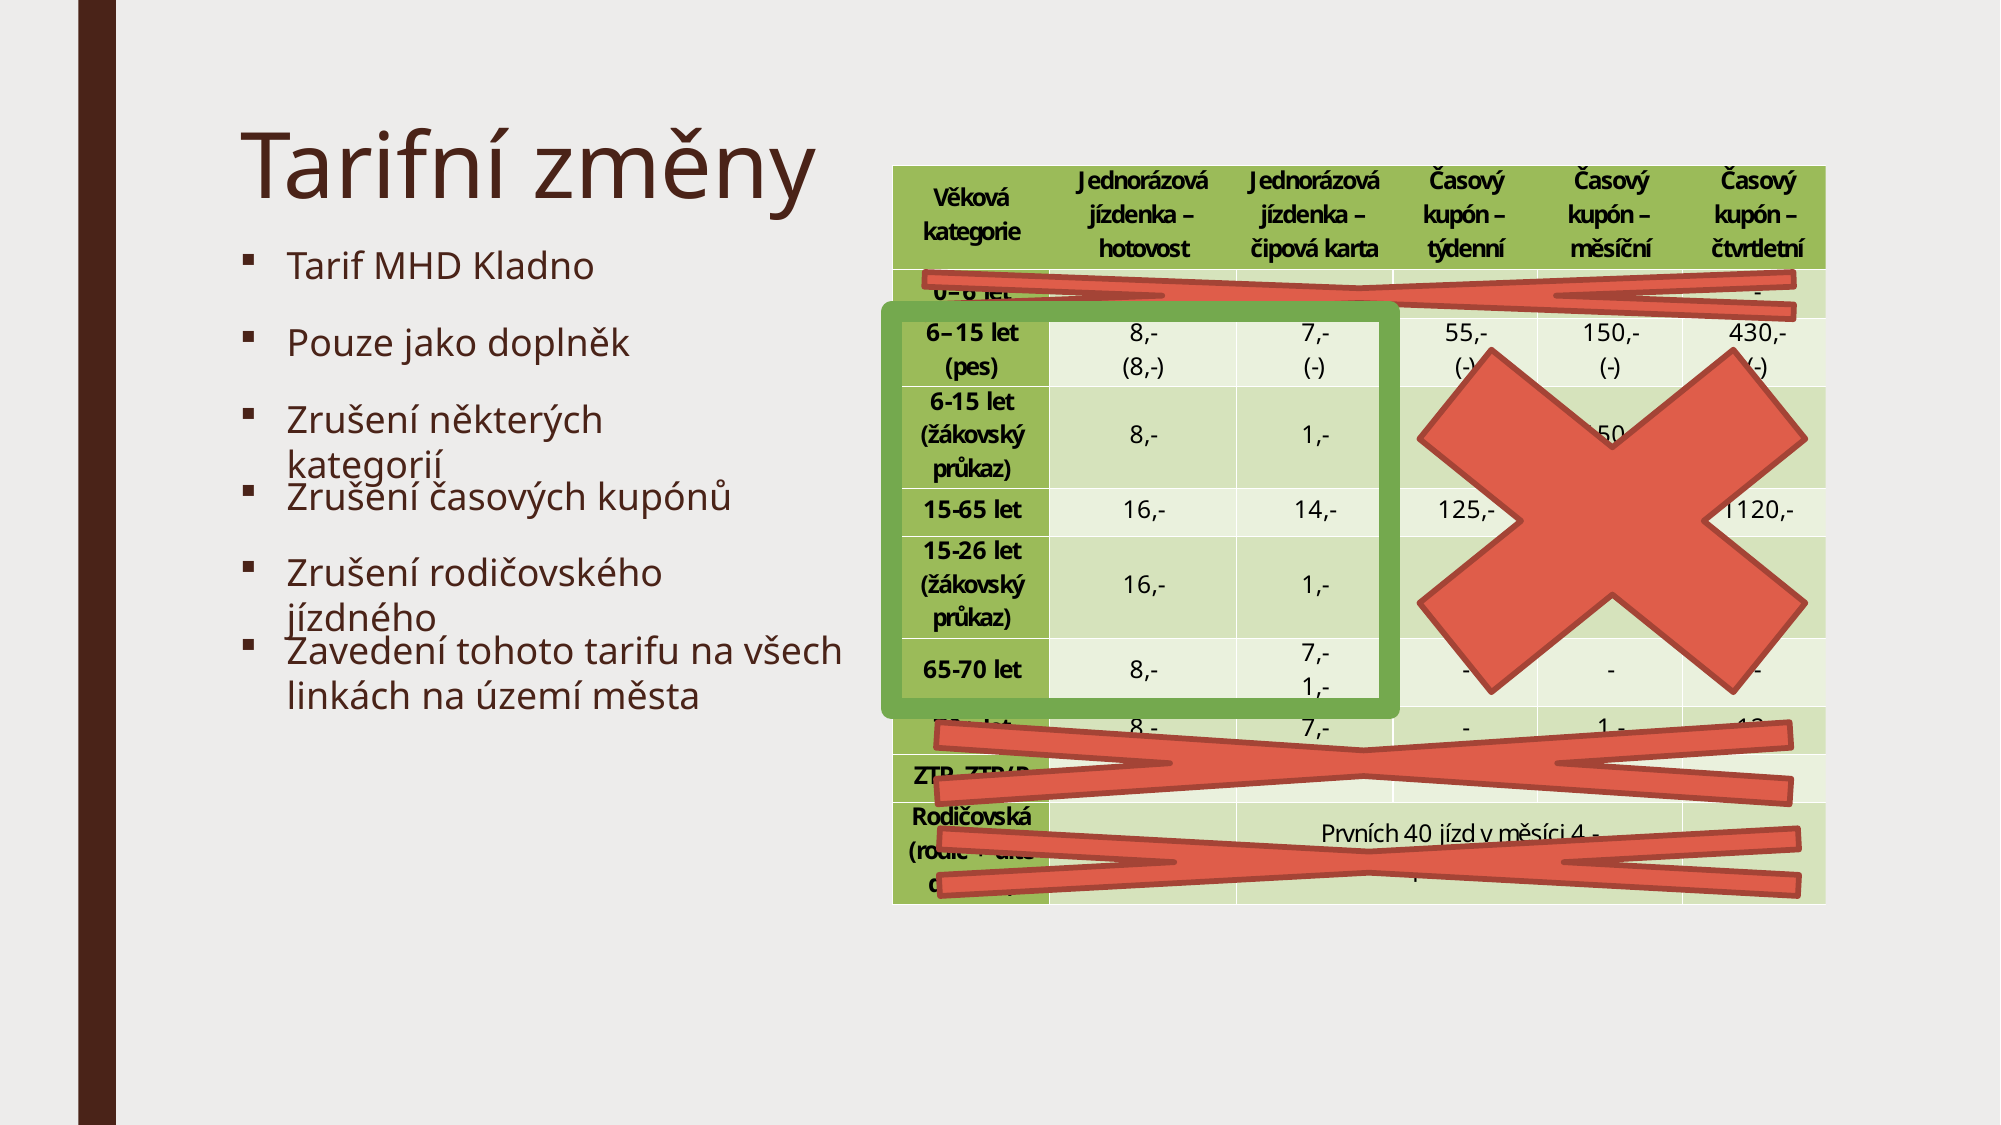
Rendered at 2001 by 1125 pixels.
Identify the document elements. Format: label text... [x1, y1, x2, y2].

text_box Zrušení časových kupónů [224, 465, 792, 526]
text_box Zrušení některých kategorií [225, 388, 762, 465]
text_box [892, 165, 1826, 970]
text_box Zavedení tohoto tarifu na všech linkách na území města [224, 619, 865, 725]
title Tarifní změny [225, 112, 1800, 357]
text_box Pouze jako doplněk [224, 311, 744, 372]
text_box Zrušení rodičovského jízdného [224, 541, 791, 619]
text_box Tarif MHD Kladno [225, 235, 709, 295]
